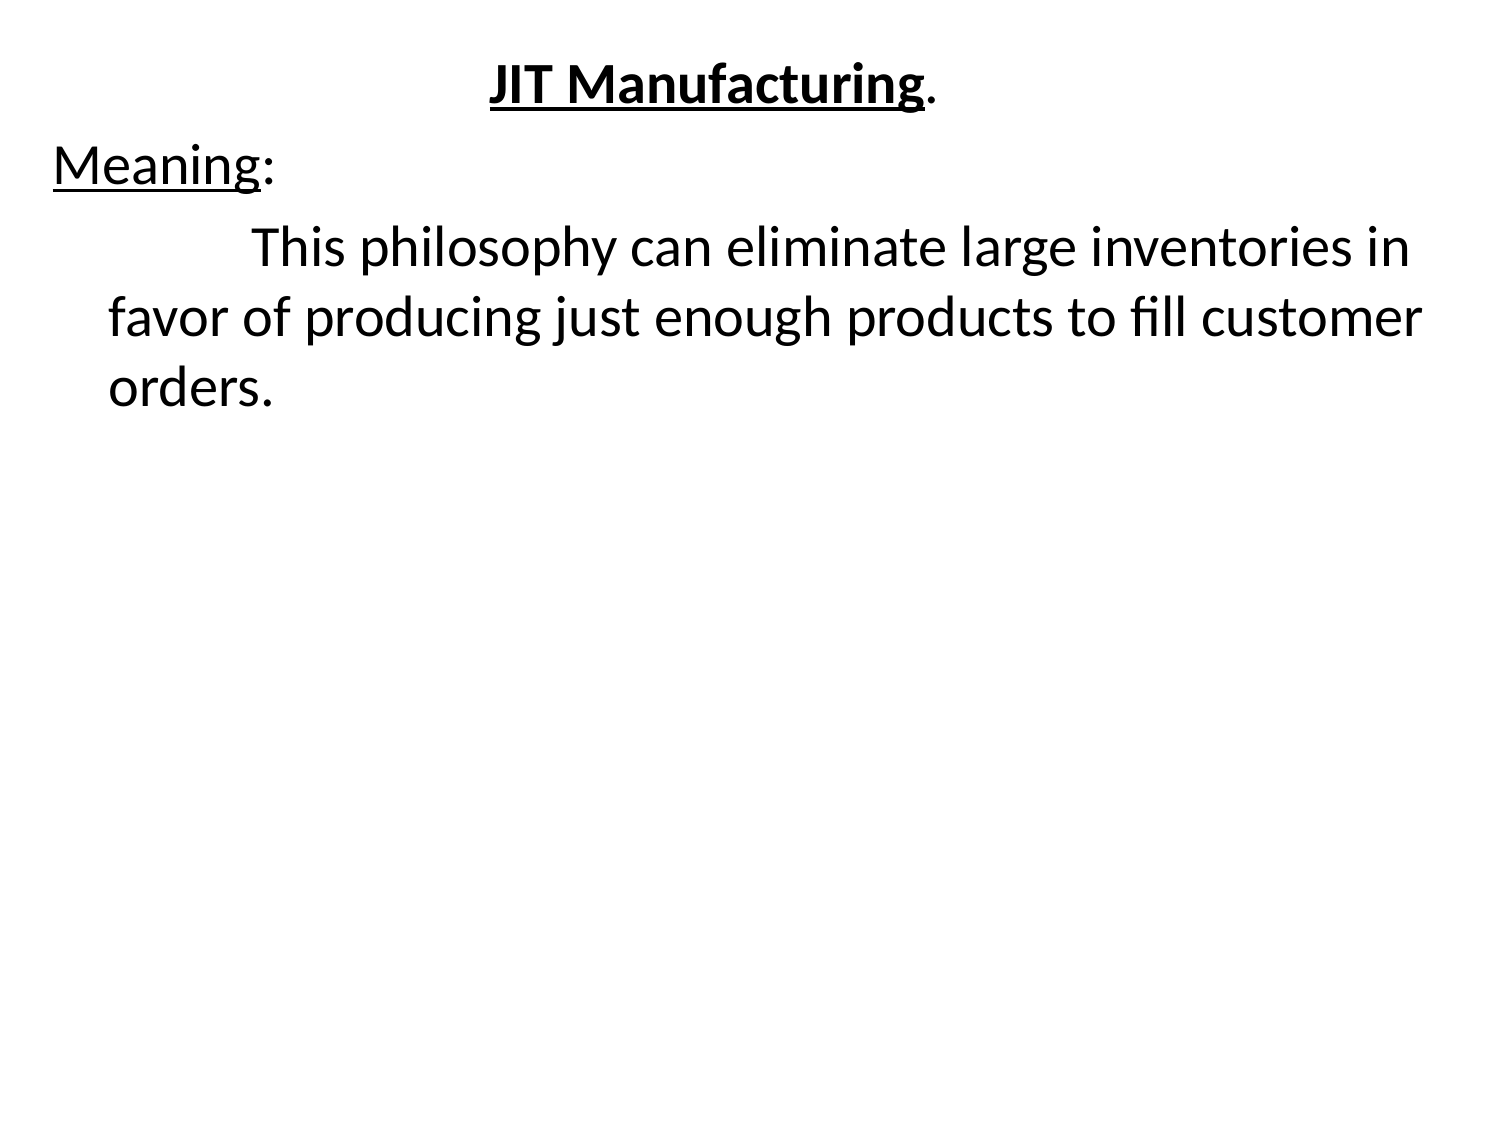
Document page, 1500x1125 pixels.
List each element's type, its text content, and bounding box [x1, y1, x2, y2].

list JIT Manufacturing. Meaning: This philosophy can eliminate large inventories in favor of producing just enough products to fill customer orders. [37, 37, 1463, 1088]
